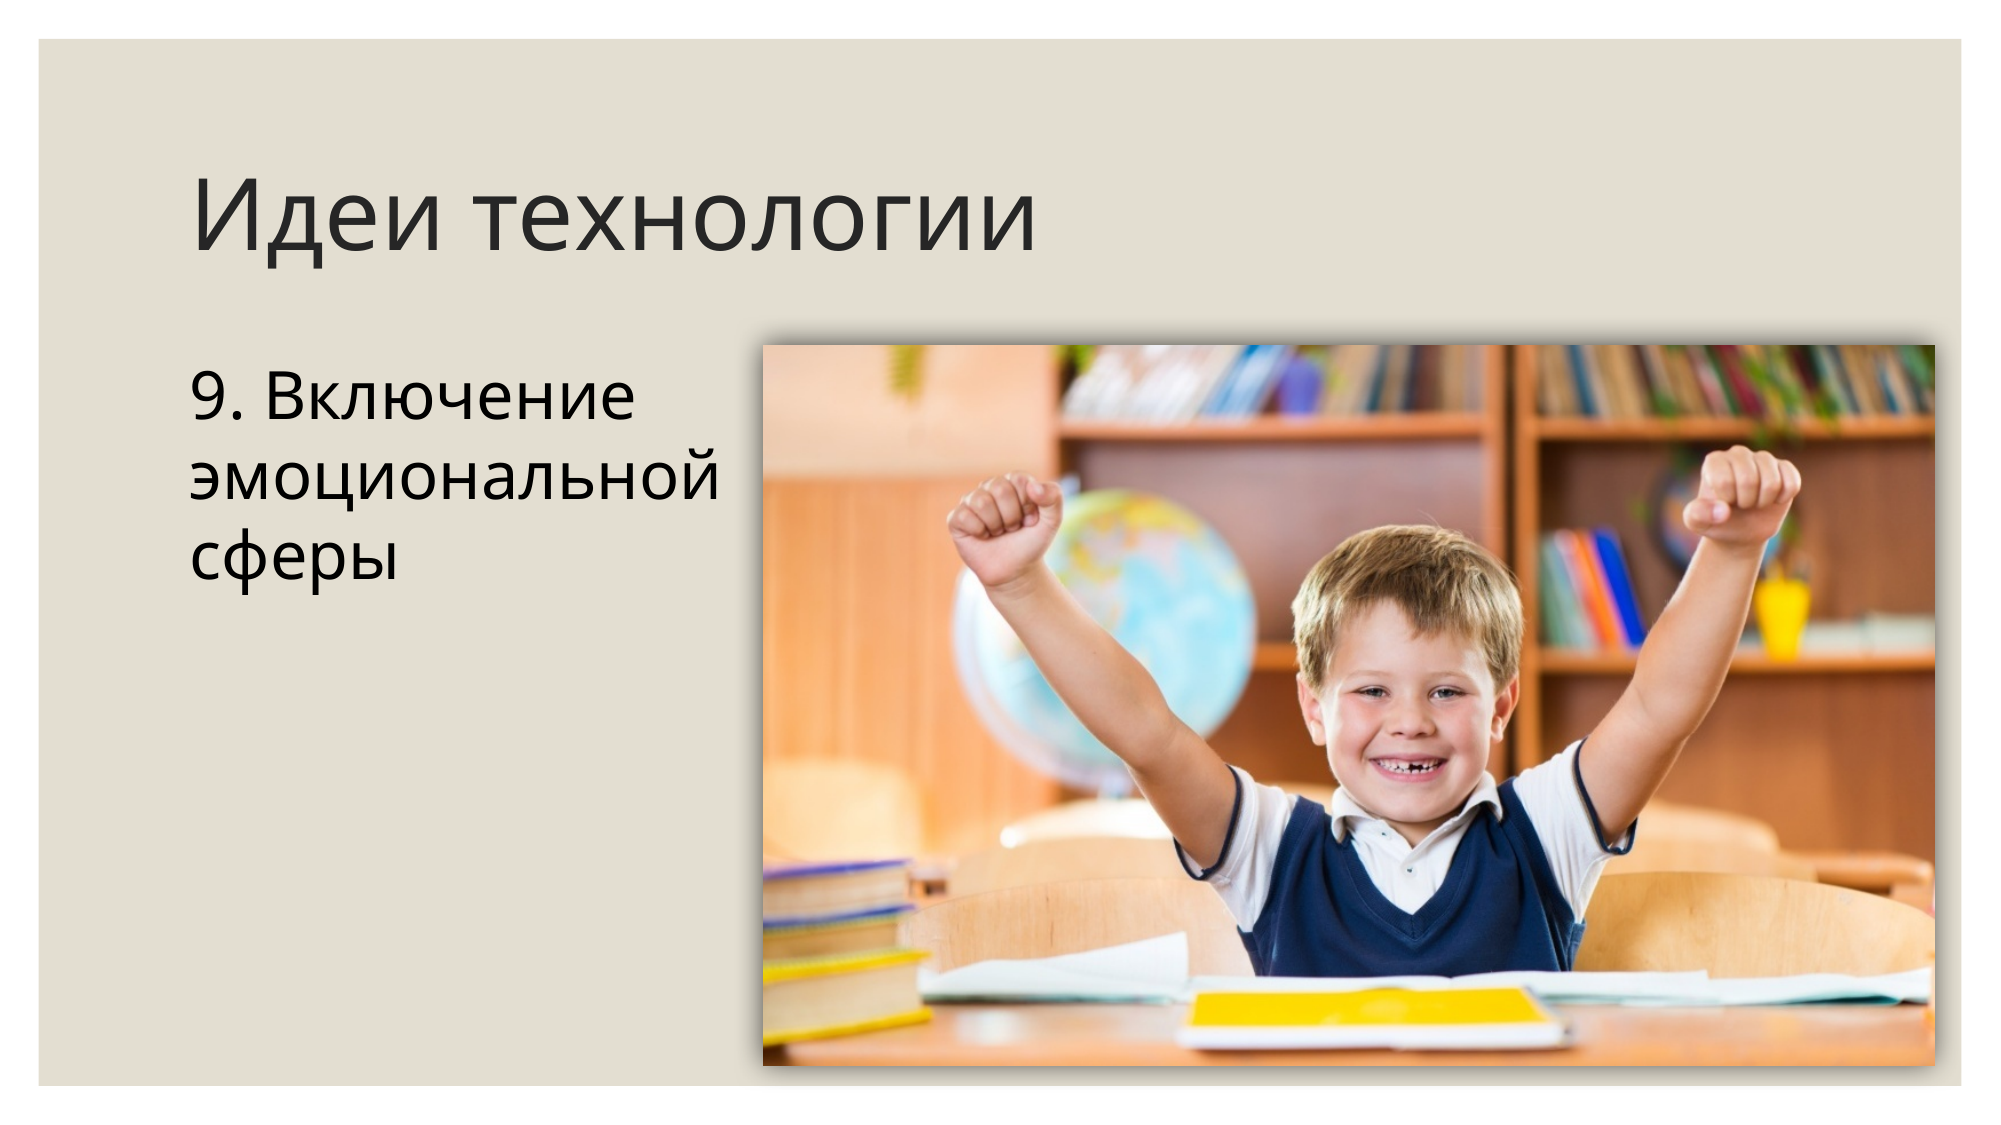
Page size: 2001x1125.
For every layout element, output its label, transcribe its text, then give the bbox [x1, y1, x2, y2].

title Идеи технологии [174, 105, 1825, 331]
list 9. Включение эмоциональной сферы [174, 345, 743, 960]
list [763, 345, 1935, 1066]
